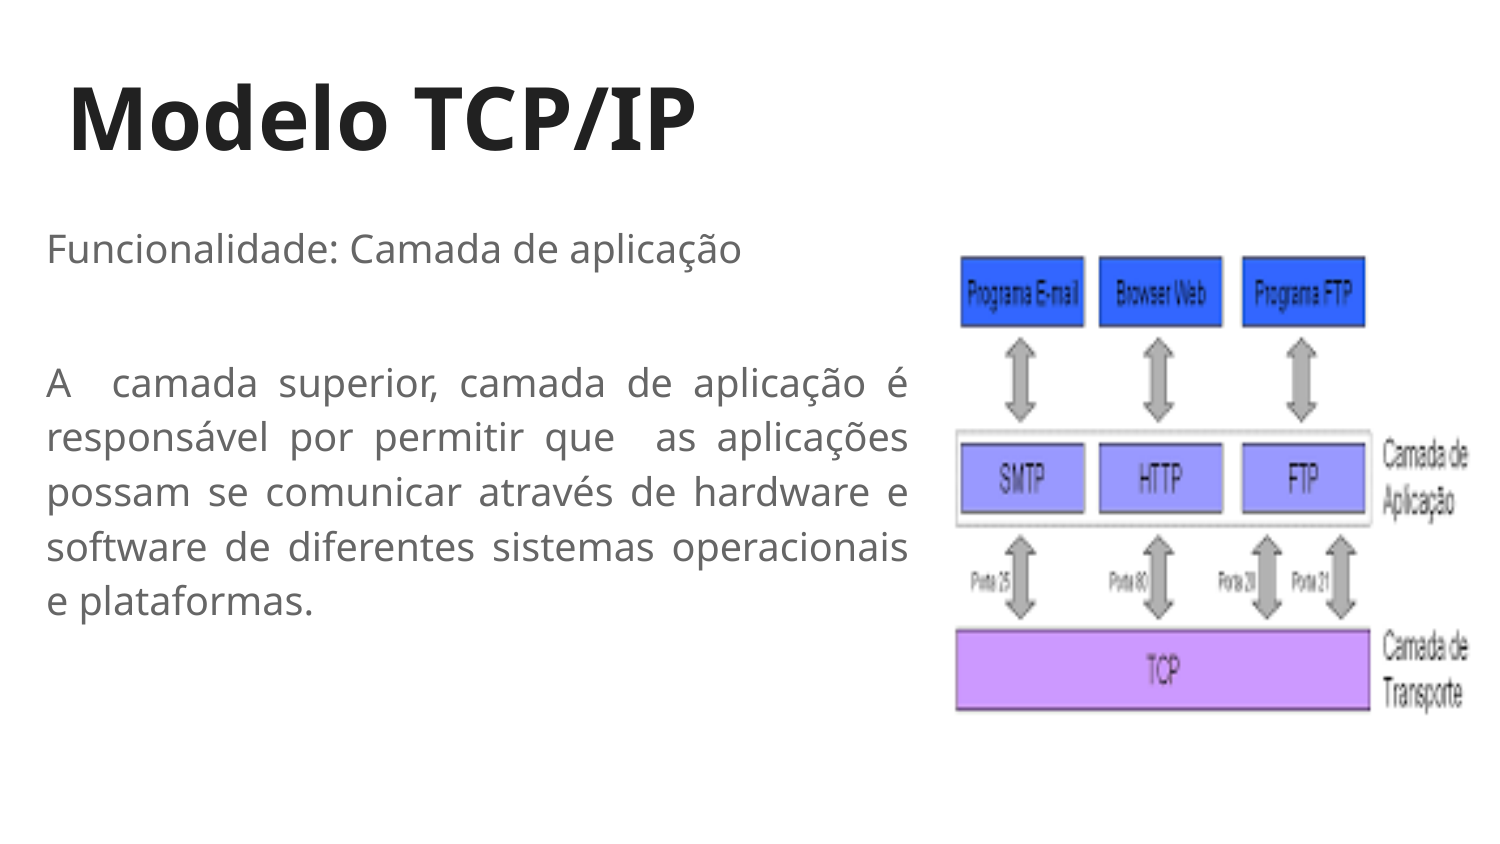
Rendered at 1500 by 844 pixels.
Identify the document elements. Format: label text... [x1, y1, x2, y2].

list Funcionalidade: Camada de aplicação A camada superior, camada de aplicação é responsável por permitir que as aplicações possam se comunicar através de hardware e software de diferentes sistemas operacionais e plataformas. [30, 201, 925, 750]
title Modelo TCP/IP [51, 48, 1449, 180]
picture [950, 254, 1473, 730]
